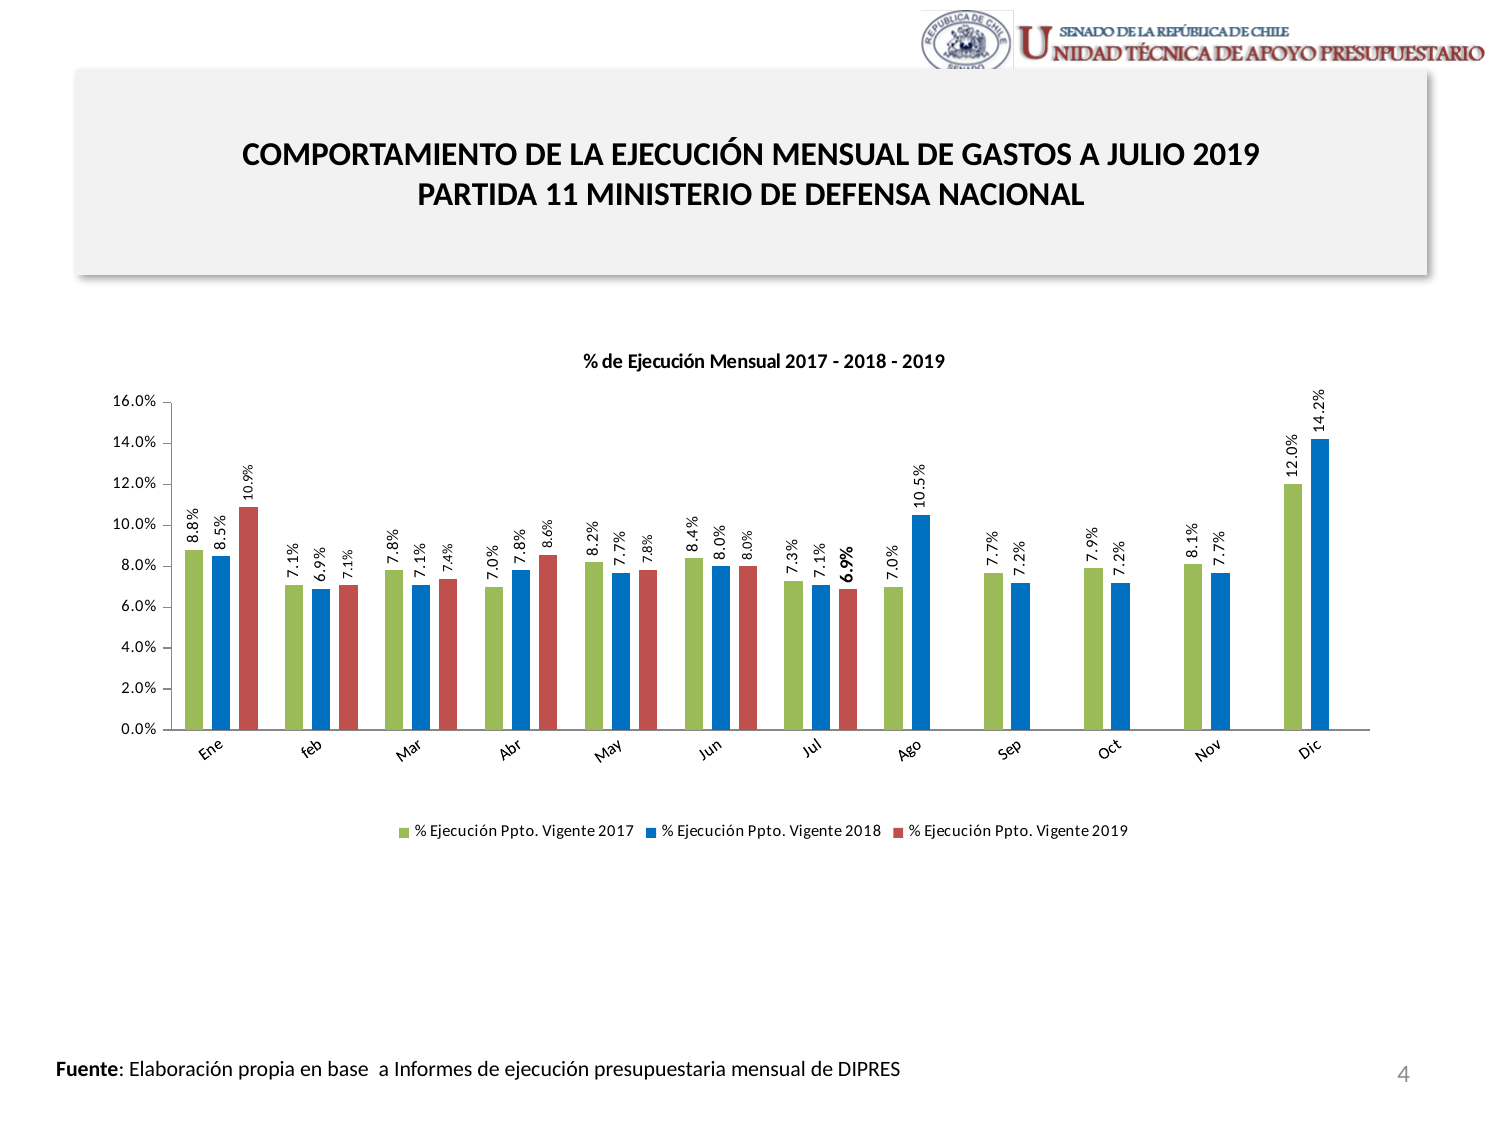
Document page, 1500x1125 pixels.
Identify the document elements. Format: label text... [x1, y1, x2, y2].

title COMPORTAMIENTO DE LA EJECUCIÓN MENSUAL DE GASTOS A JULIO 2019 PARTIDA 11 MINISTERIO DE DEFENSA NACIONAL [76, 69, 1427, 274]
chart [111, 328, 1400, 848]
picture [921, 0, 1500, 113]
slide_number 4 [1074, 1042, 1425, 1103]
footer Fuente: Elaboración propia en base a Informes de ejecución presupuestaria mensual de DIPRES [41, 1046, 1421, 1094]
